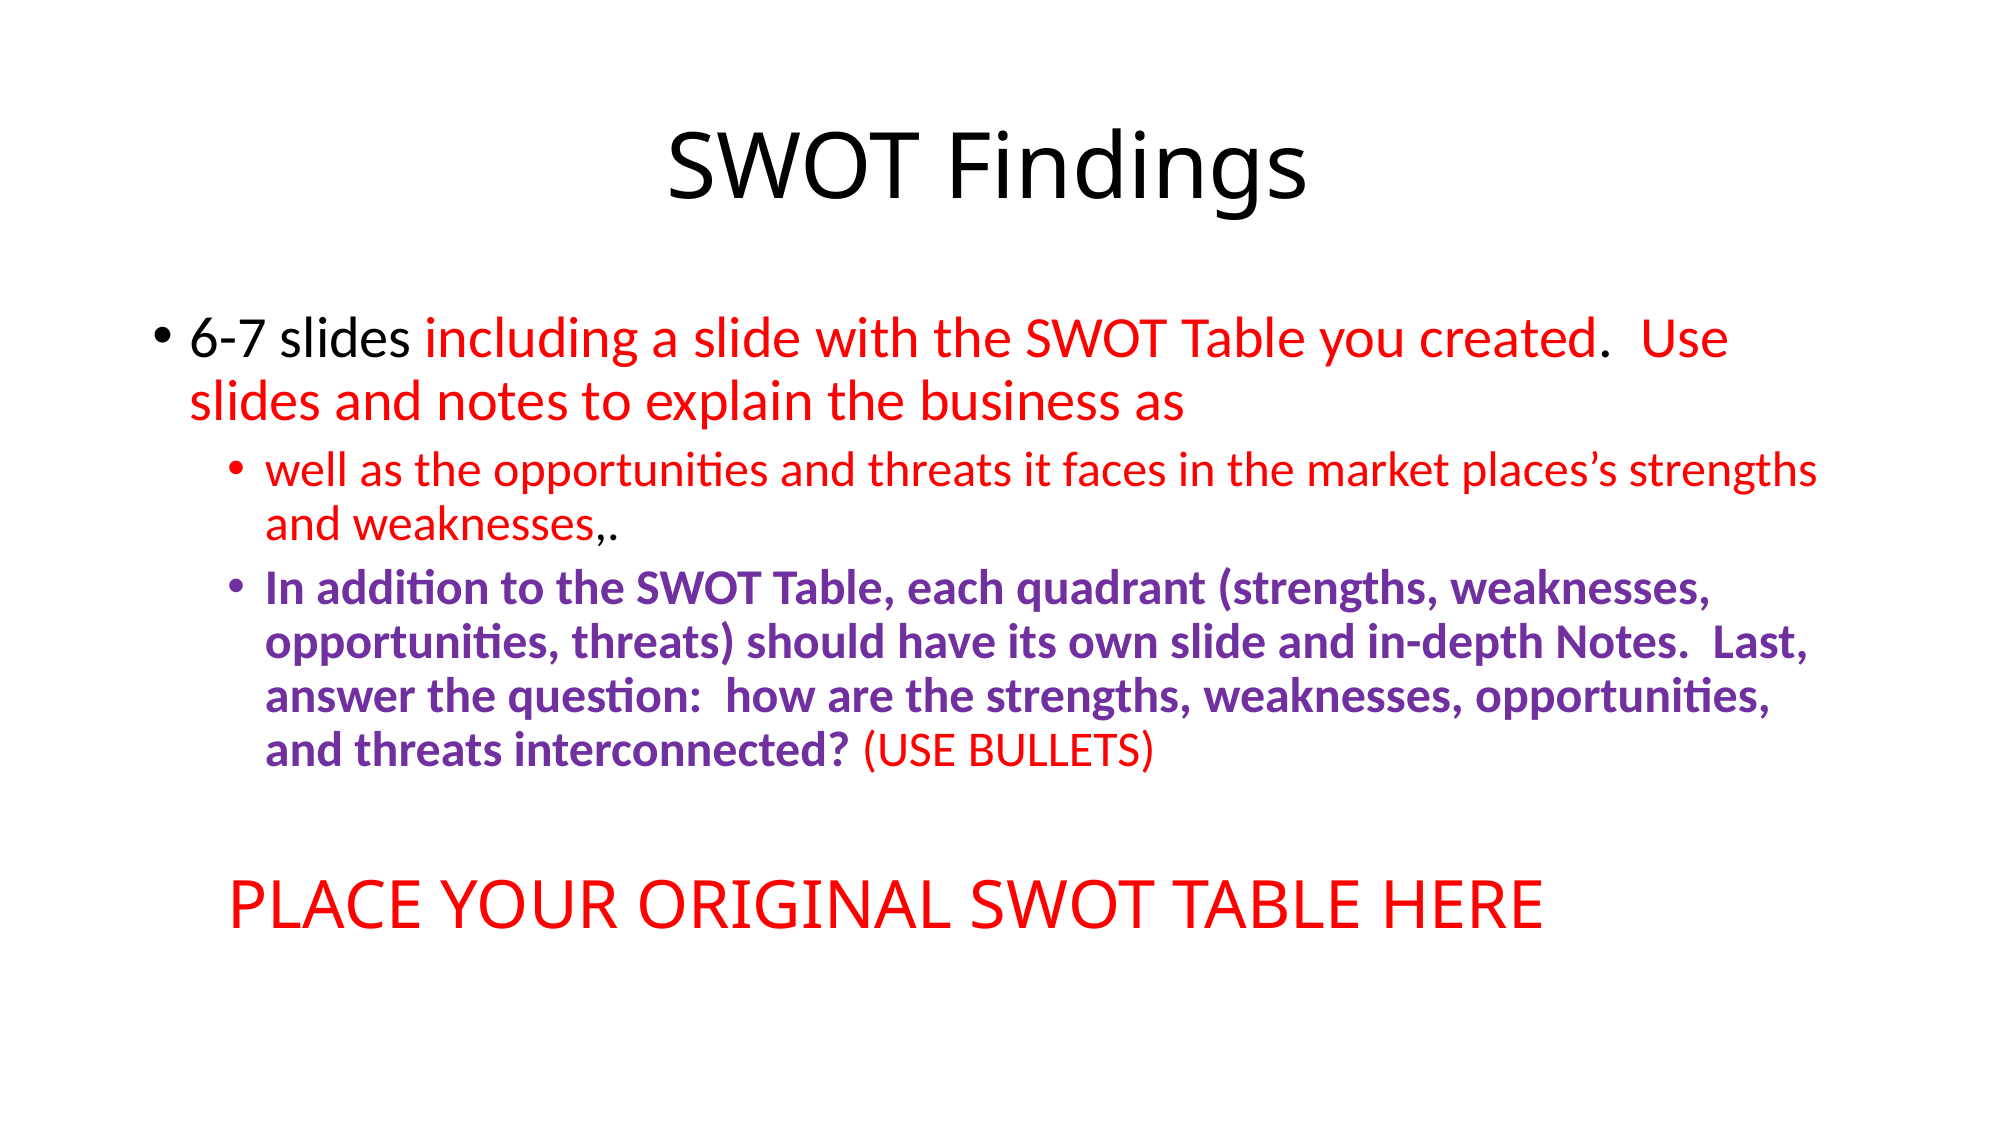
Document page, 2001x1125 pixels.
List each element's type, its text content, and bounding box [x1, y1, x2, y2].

title SWOT Findings [137, 59, 1863, 278]
list 6-7 slides including a slide with the SWOT Table you created. Use slides and notes to explain the business as well as the opportunities and threats it faces in the market places’s strengths and weaknesses,. In addition to the SWOT Table, each quadrant (strengths, weaknesses, opportunities, threats) should have its own slide and in-depth Notes. Last, answer the question: how are the strengths, weaknesses, opportunities, and threats interconnected? (USE BULLETS) PLACE YOUR ORIGINAL SWOT TABLE HERE [137, 299, 1863, 1014]
